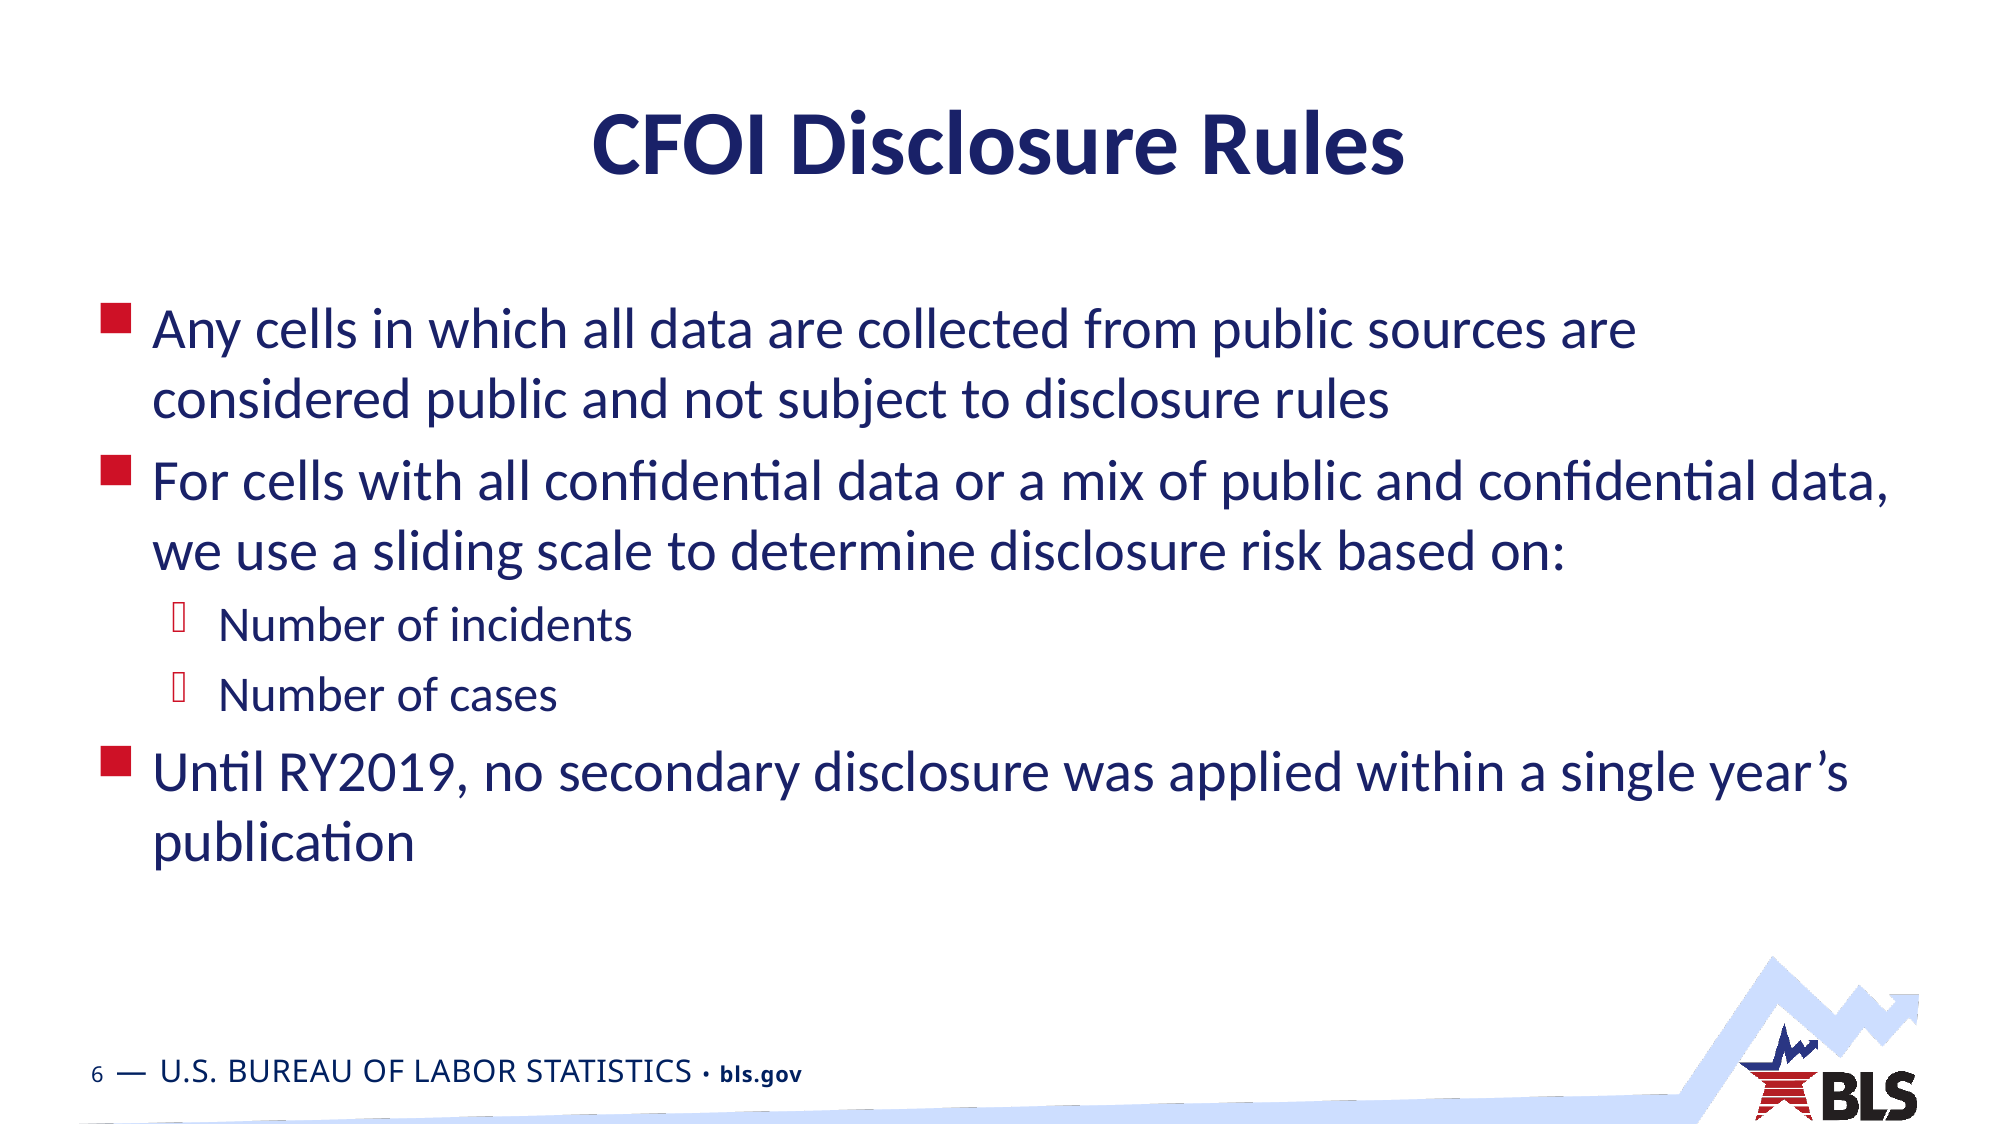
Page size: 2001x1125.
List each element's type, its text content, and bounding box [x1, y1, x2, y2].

title CFOI Disclosure Rules [80, 74, 1919, 208]
picture [79, 956, 1919, 1124]
list Any cells in which all data are collected from public sources are considered public and not subject to disclosure rules For cells with all confidential data or a mix of public and confidential data, we use a sliding scale to determine disclosure risk based on: Number of incidents Number of cases Until RY2019, no secondary disclosure was applied within a single year’s publication [80, 282, 1919, 938]
